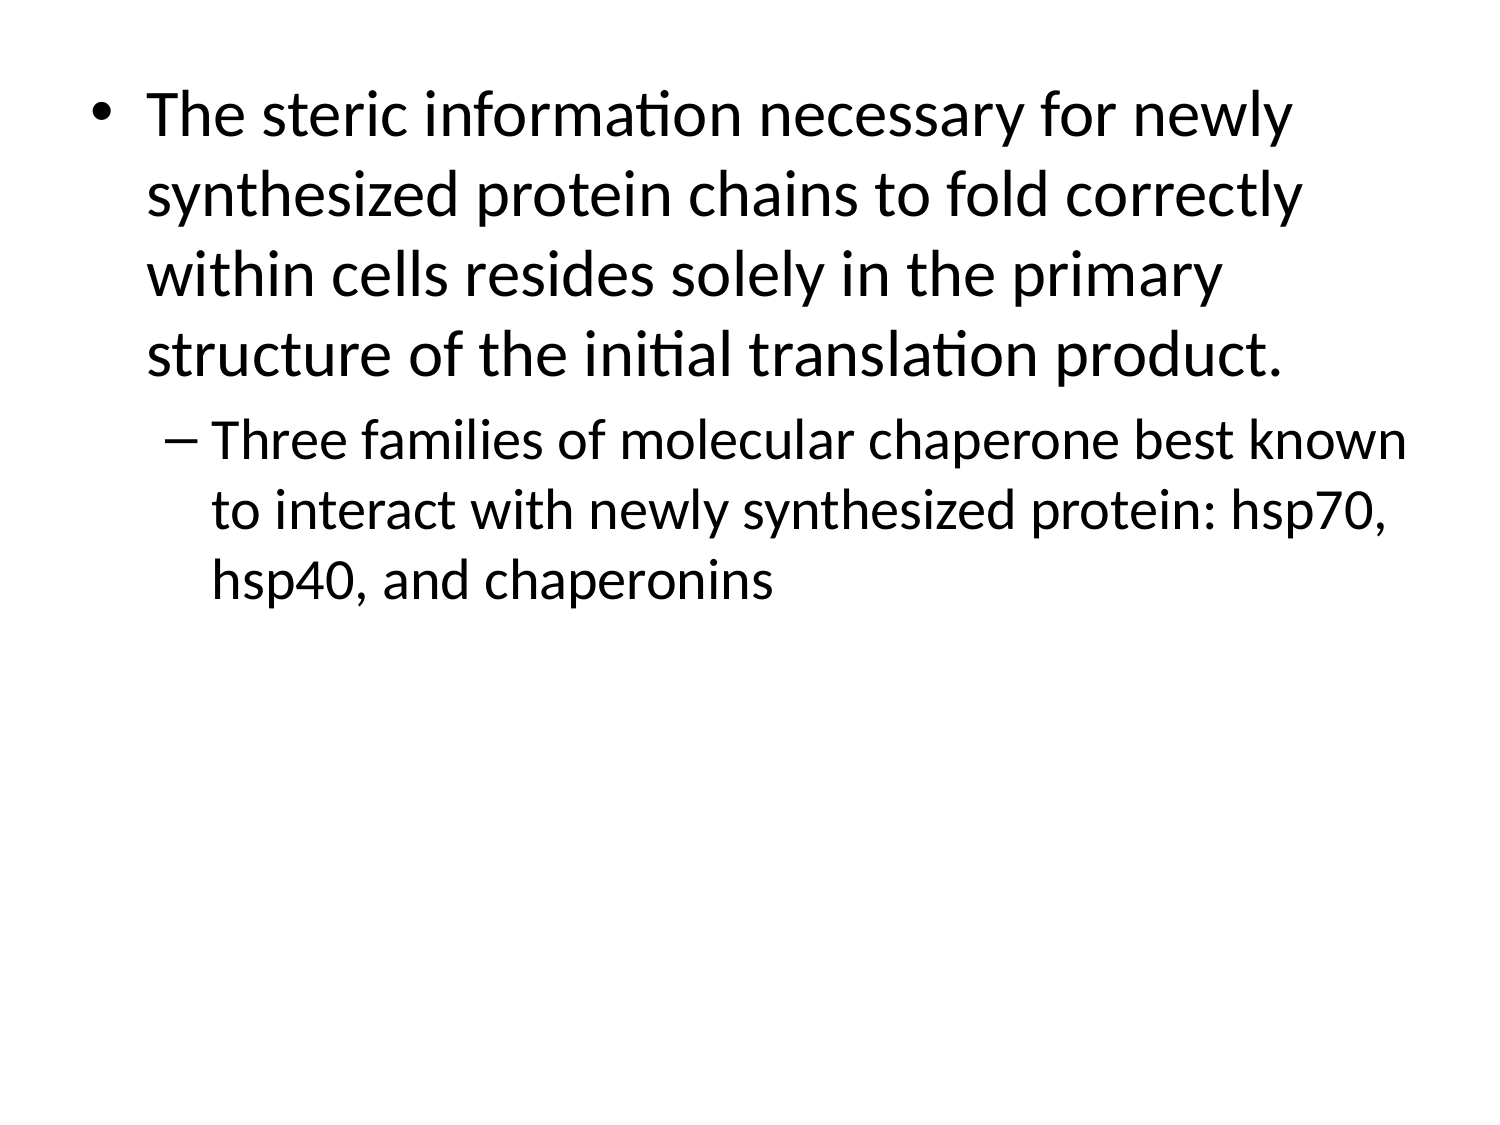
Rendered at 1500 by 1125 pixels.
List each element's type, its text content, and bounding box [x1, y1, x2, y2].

list The steric information necessary for newly synthesized protein chains to fold correctly within cells resides solely in the primary structure of the initial translation product. Three families of molecular chaperone best known to interact with newly synthesized protein: hsp70, hsp40, and chaperonins [75, 62, 1425, 1005]
